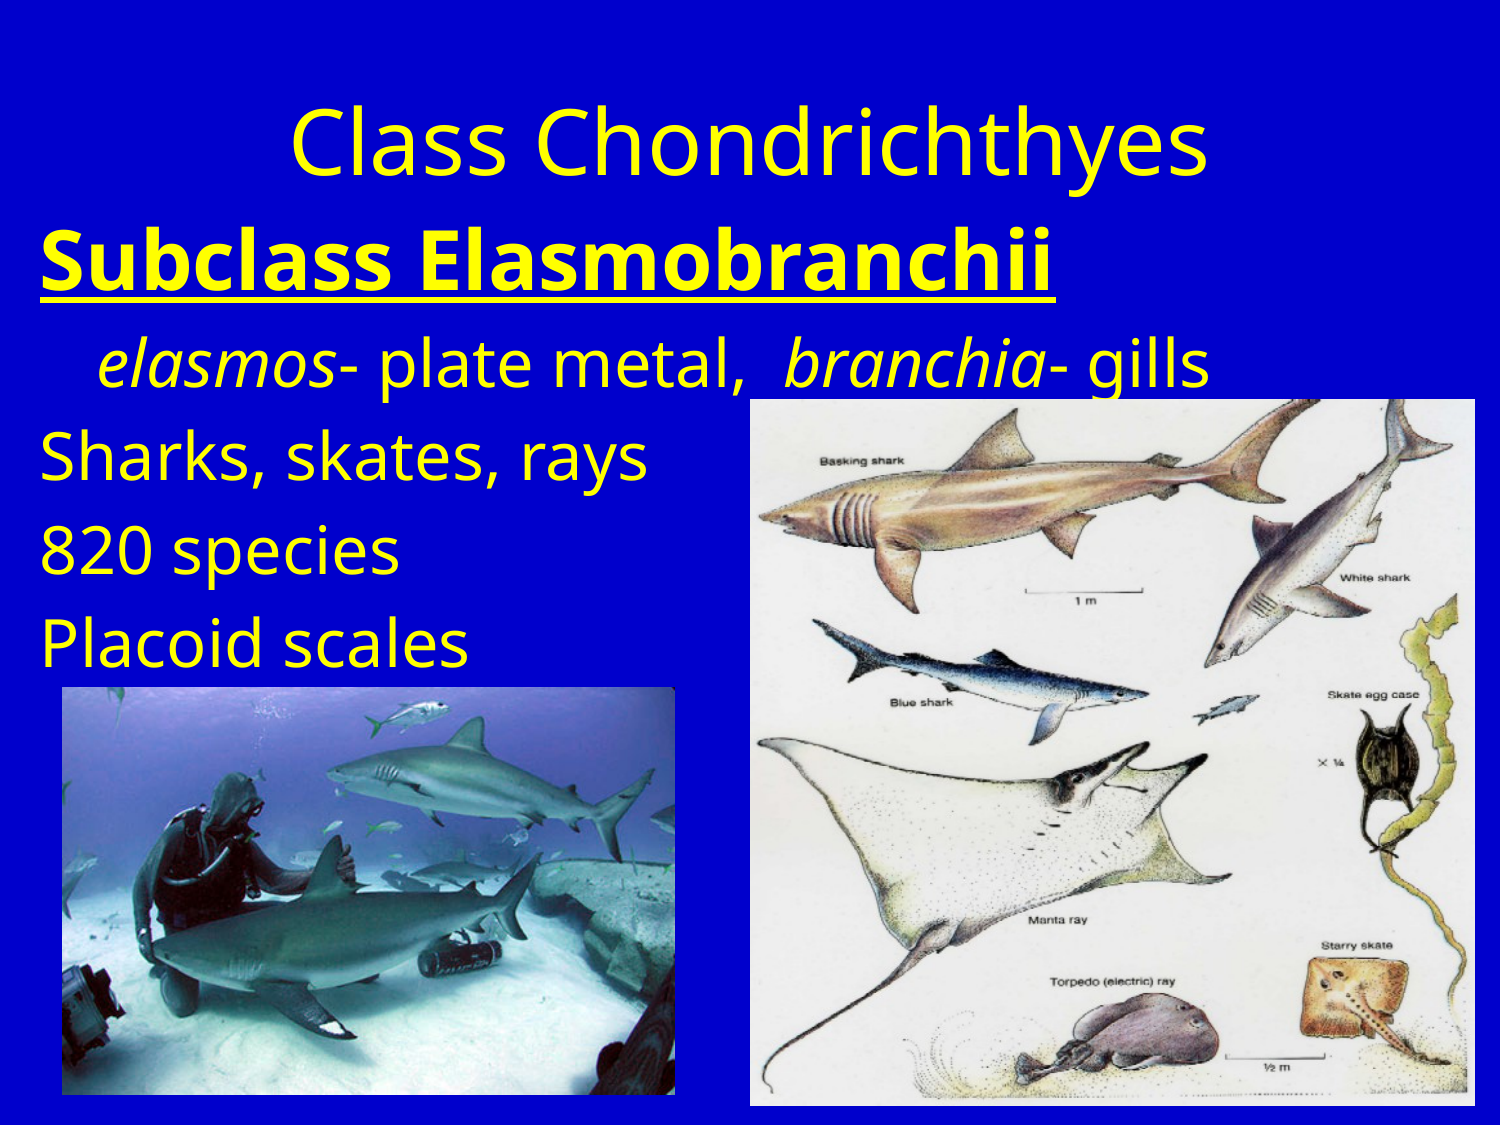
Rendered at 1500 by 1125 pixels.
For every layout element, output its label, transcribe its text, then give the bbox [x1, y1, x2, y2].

picture [749, 399, 1476, 1106]
picture [62, 687, 676, 1095]
list Subclass Elasmobranchii elasmos- plate metal, branchia- gills Sharks, skates, rays 820 species Placoid scales [24, 199, 1413, 738]
title Class Chondrichthyes [74, 44, 1426, 233]
